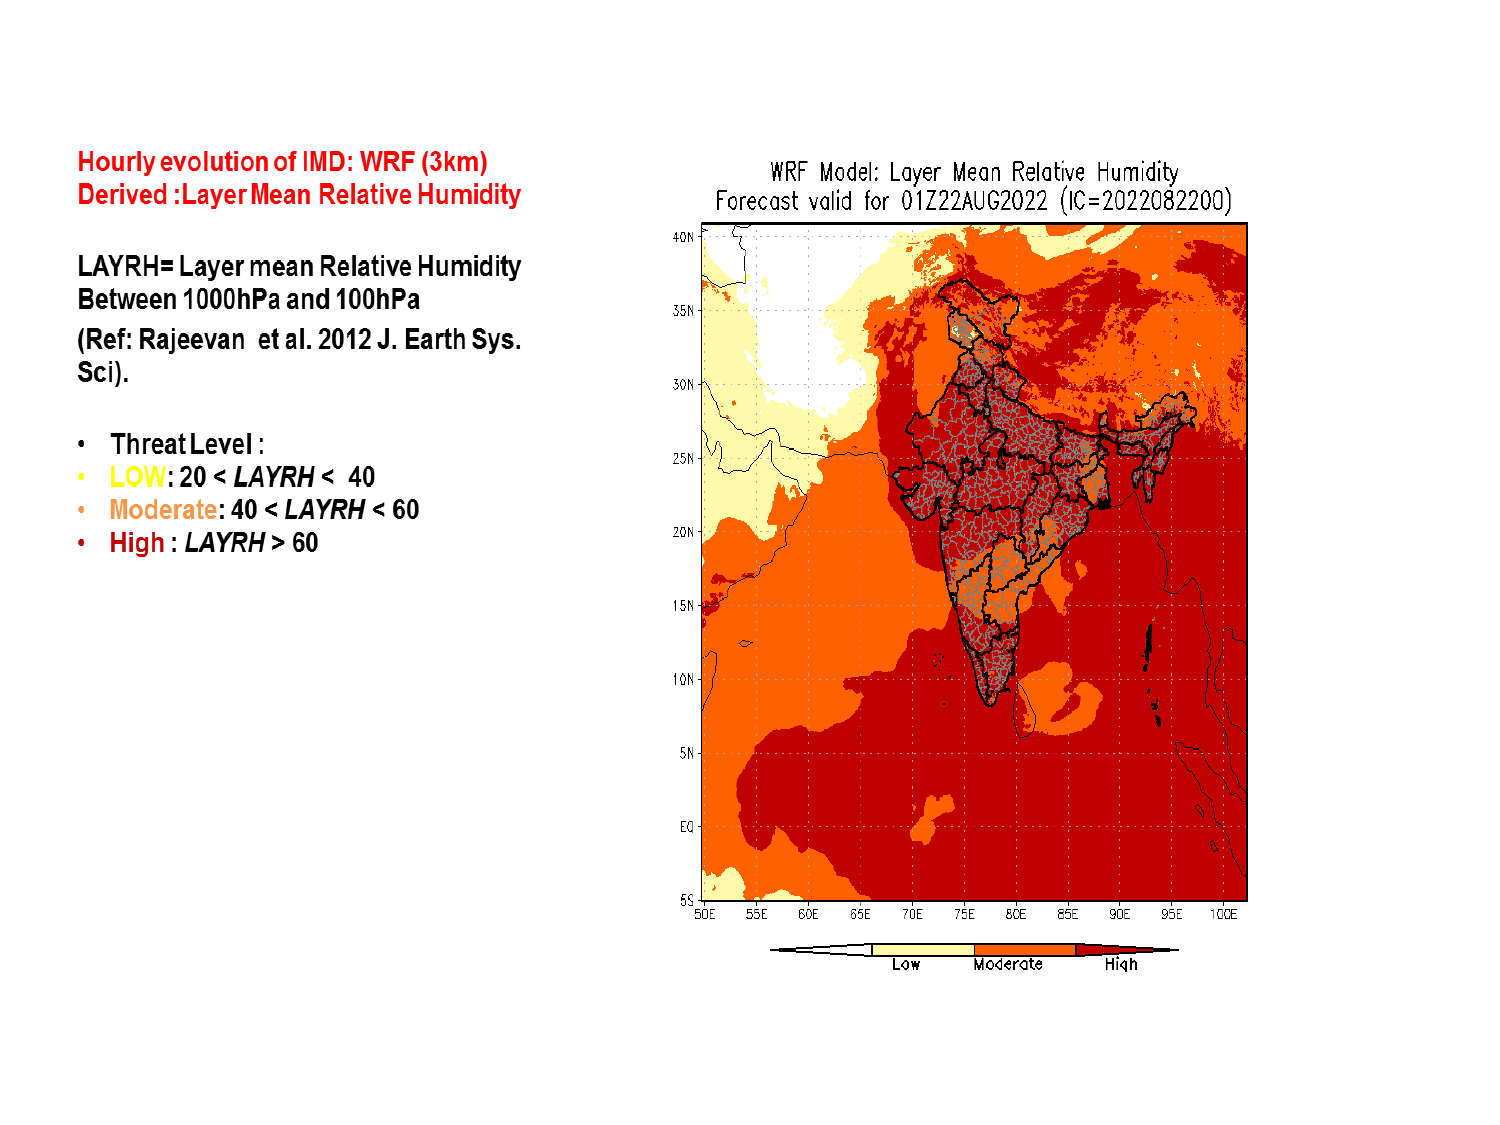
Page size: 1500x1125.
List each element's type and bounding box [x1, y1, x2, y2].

picture [74, 149, 1426, 976]
